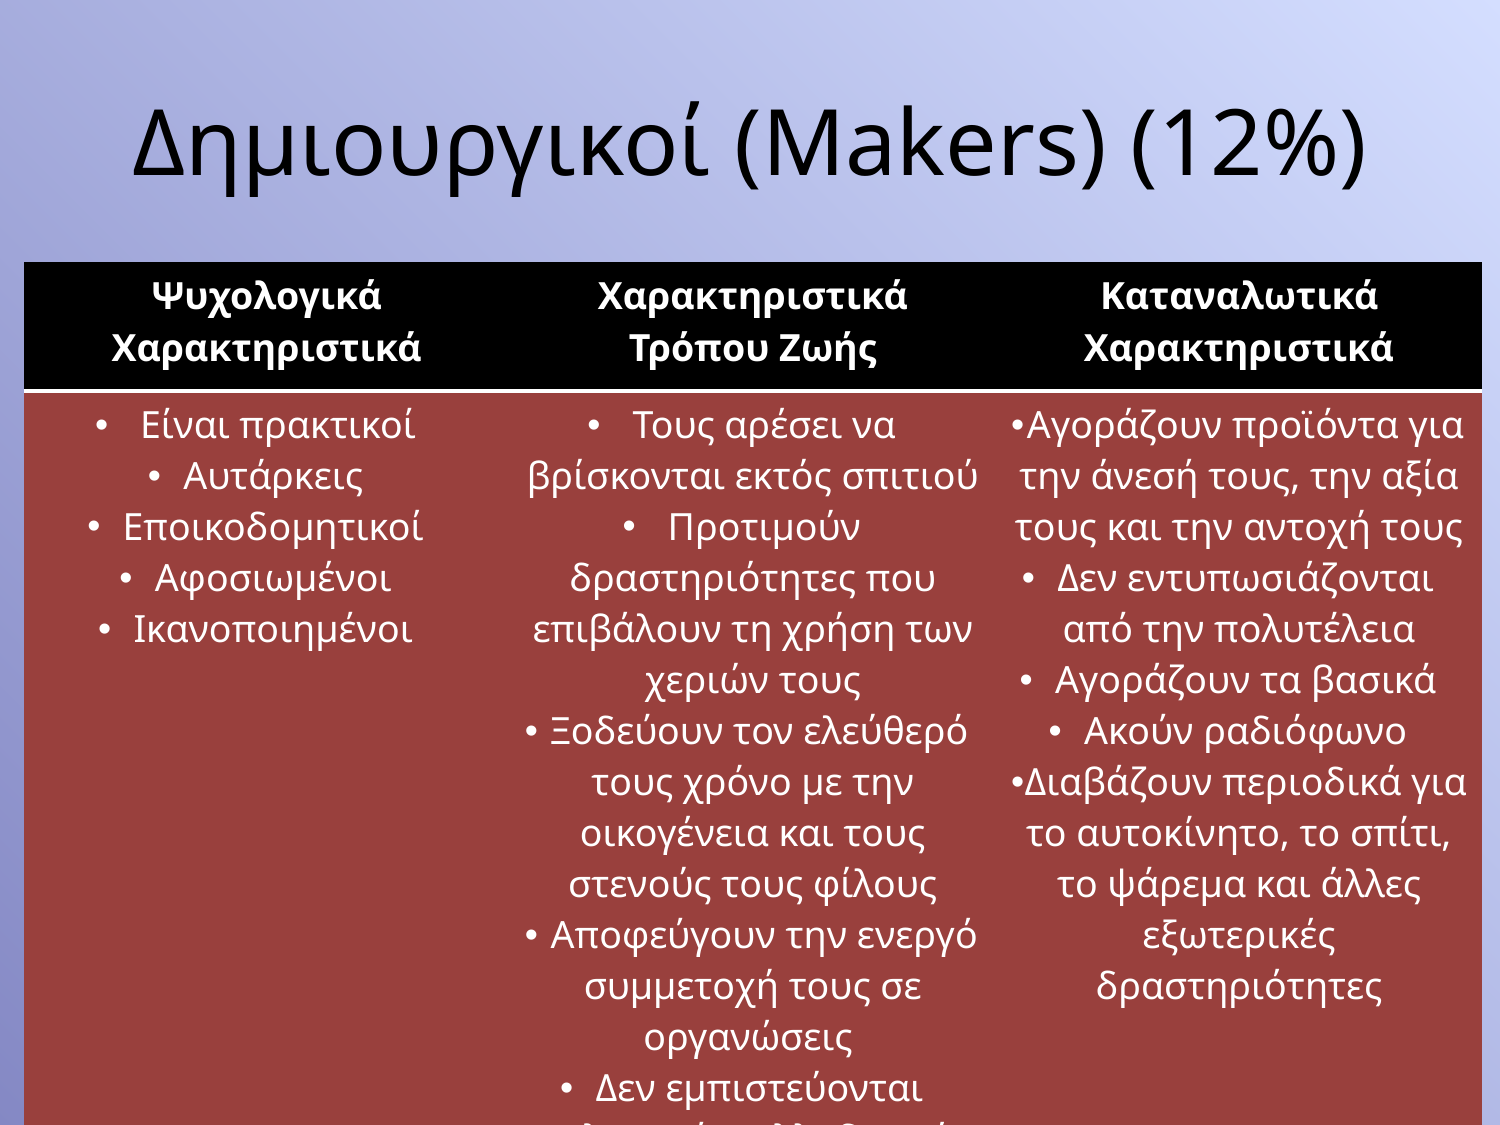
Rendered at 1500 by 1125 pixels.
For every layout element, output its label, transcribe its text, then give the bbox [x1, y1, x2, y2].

table_header Ψυχολογικά Χαρακτηριστικά [24, 262, 510, 389]
title Δημιουργικοί (Makers) (12%) [75, 45, 1425, 233]
table_cell Είναι πρακτικοί Αυτάρκεις Εποικοδομητικοί Αφοσιωμένοι Ικανοποιημένοι [24, 393, 510, 1125]
table_header Χαρακτηριστικά Τρόπου Ζωής [510, 262, 996, 389]
table_header Καταναλωτικά Χαρακτηριστικά [996, 262, 1482, 389]
table_cell Αγοράζουν προϊόντα για την άνεσή τους, την αξία τους και την αντοχή τους Δεν εντυπωσιάζονται από την πολυτέλεια Αγοράζουν τα βασικά Ακούν ραδιόφωνο Διαβάζουν περιοδικά για το αυτοκίνητο, το σπίτι, το ψάρεμα και άλλες εξωτερικές δραστηριότητες [996, 393, 1482, 1125]
table_cell Τους αρέσει να βρίσκονται εκτός σπιτιού Προτιμούν δραστηριότητες που επιβάλουν τη χρήση των χεριών τους Ξοδεύουν τον ελεύθερό τους χρόνο με την οικογένεια και τους στενούς τους φίλους Αποφεύγουν την ενεργό συμμετοχή τους σε οργανώσεις Δεν εμπιστεύονται πολιτικούς, αλλοδαπούς και τις μεγάλες επιχειρήσεις [510, 393, 996, 1125]
